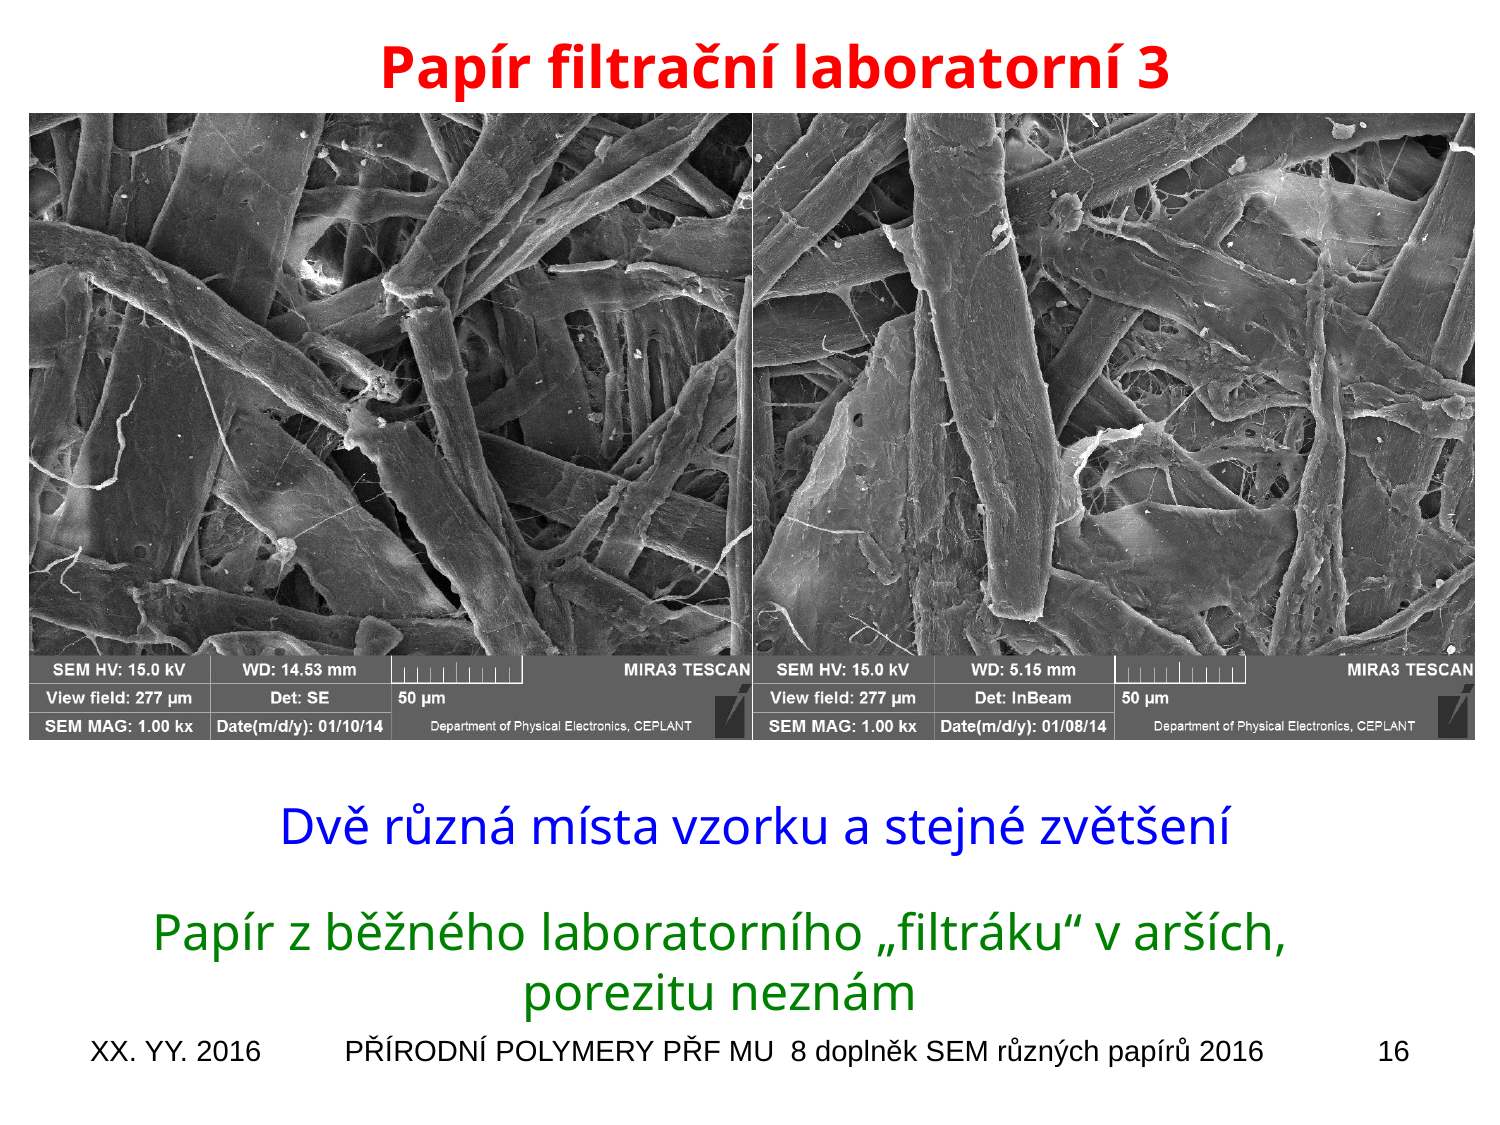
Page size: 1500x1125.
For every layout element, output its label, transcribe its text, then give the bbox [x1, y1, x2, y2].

slide_number XX. YY. 2016 [74, 1028, 265, 1103]
text_box Papír z běžného laboratorního „filtráku“ v arších, porezitu neznám [53, 893, 1388, 1028]
title Papír filtrační laboratorní 3 [100, 18, 1451, 112]
footer PŘÍRODNÍ POLYMERY PŘF MU 8 doplněk SEM různých papírů 2016 [265, 1028, 1074, 1103]
picture [29, 113, 1476, 740]
slide_number 16 [1074, 1024, 1426, 1103]
text_box Dvě různá místa vzorku a stejné zvětšení [88, 786, 1424, 862]
